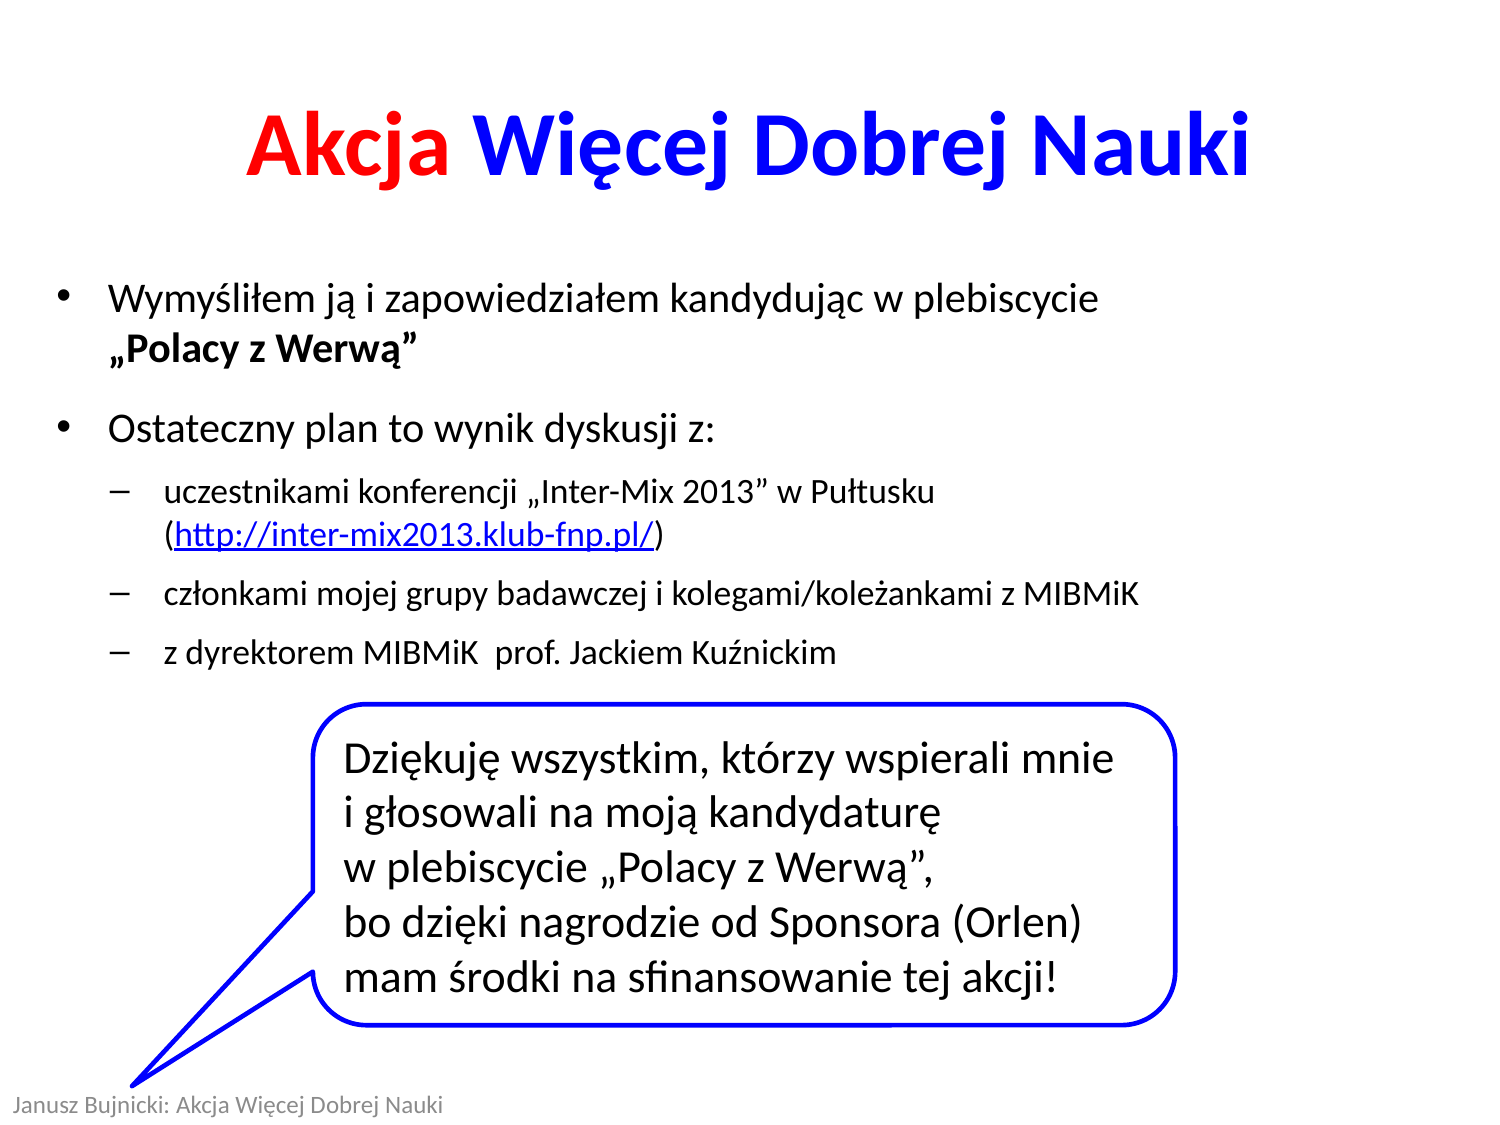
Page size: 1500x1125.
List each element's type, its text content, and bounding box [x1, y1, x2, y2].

title Akcja Więcej Dobrej Nauki [0, 45, 1500, 233]
list Wymyśliłem ją i zapowiedziałem kandydując w plebiscycie „Polacy z Werwą” Ostateczny plan to wynik dyskusji z: uczestnikami konferencji „Inter-Mix 2013” w Pułtusku (http://inter-mix2013.klub-fnp.pl/) członkami mojej grupy badawczej i kolegami/koleżankami z MIBMiK z dyrektorem MIBMiK prof. Jackiem Kuźnickim [41, 262, 1483, 681]
text_box Dziękuję wszystkim, którzy wspierali mnie i głosowali na moją kandydaturę w plebiscycie „Polacy z Werwą”, bo dzięki nagrodzie od Sponsora (Orlen) mam środki na sfinansowanie tej akcji! [135, 704, 1176, 1082]
footer Janusz Bujnicki: Akcja Więcej Dobrej Nauki [0, 1082, 467, 1125]
